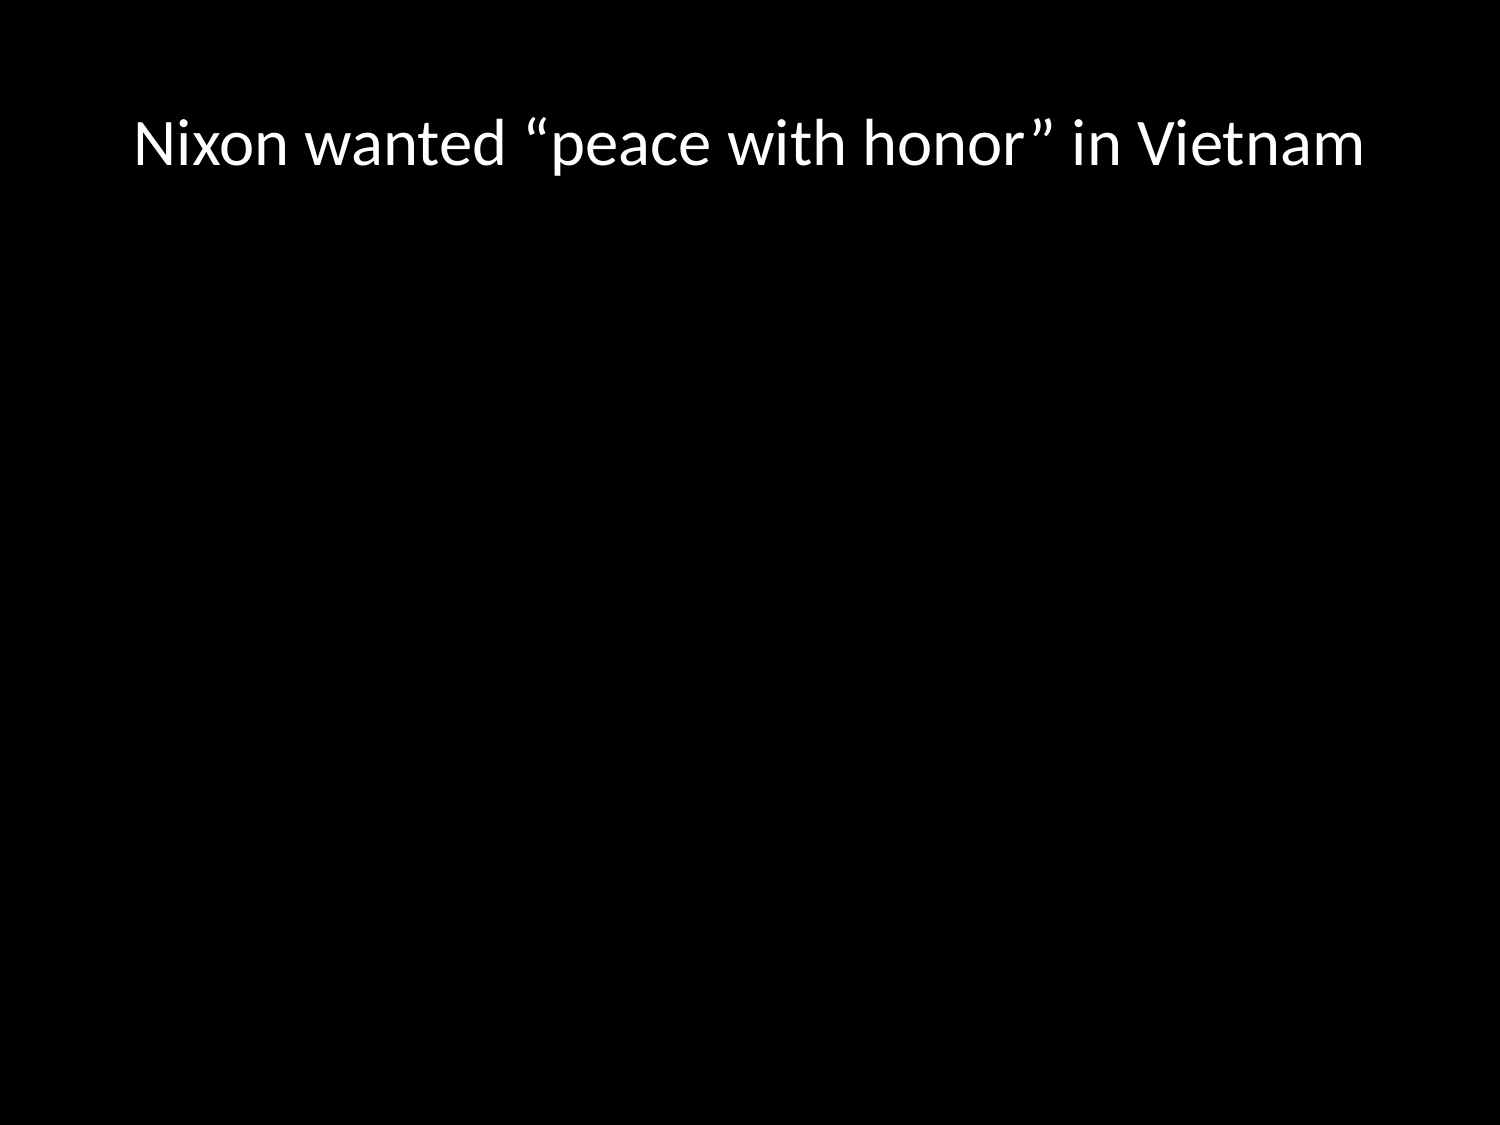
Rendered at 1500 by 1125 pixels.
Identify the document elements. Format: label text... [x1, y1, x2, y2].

title Nixon wanted “peace with honor” in Vietnam [75, 45, 1425, 233]
